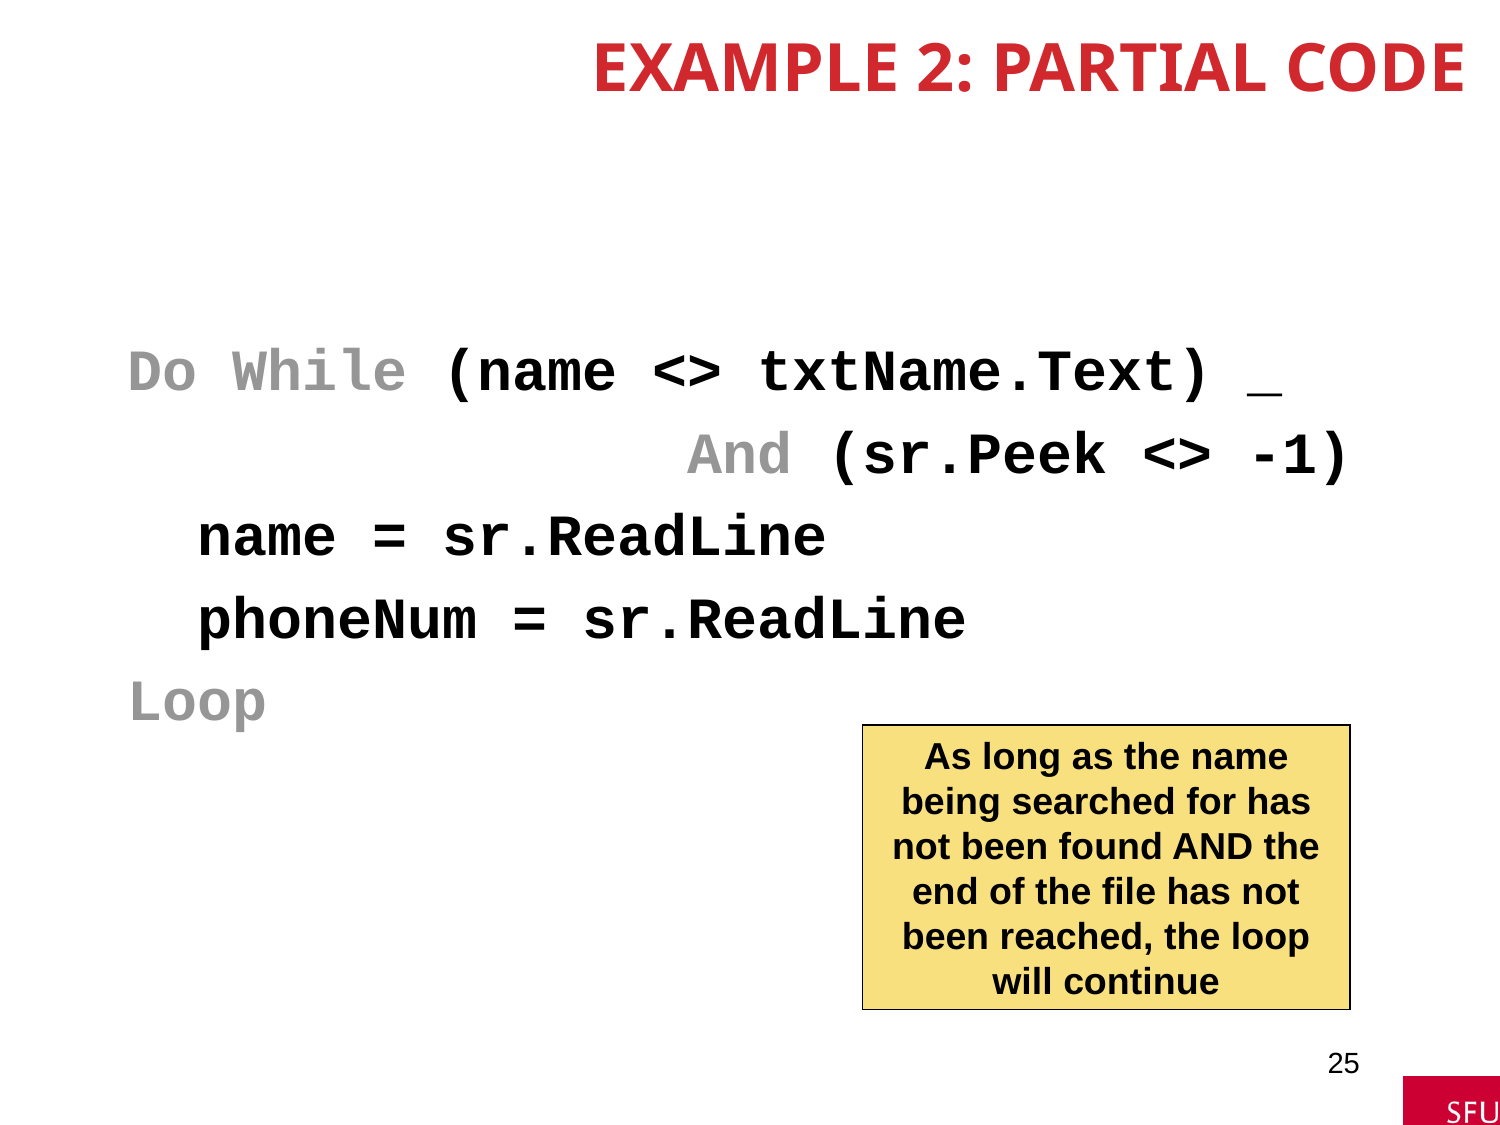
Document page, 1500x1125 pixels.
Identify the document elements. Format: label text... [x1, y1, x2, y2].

slide_number 25 [1187, 1037, 1500, 1113]
title Example 2: Partial Code [24, 20, 1483, 113]
list Do While (name <> txtName.Text) _ And (sr.Peek <> -1) name = sr.ReadLine phoneNum = sr.ReadLine Loop [112, 324, 1419, 763]
picture [1403, 1113, 1500, 1125]
text_box As long as the name being searched for has not been found AND the end of the file has not been reached, the loop will continue [862, 724, 1350, 1010]
